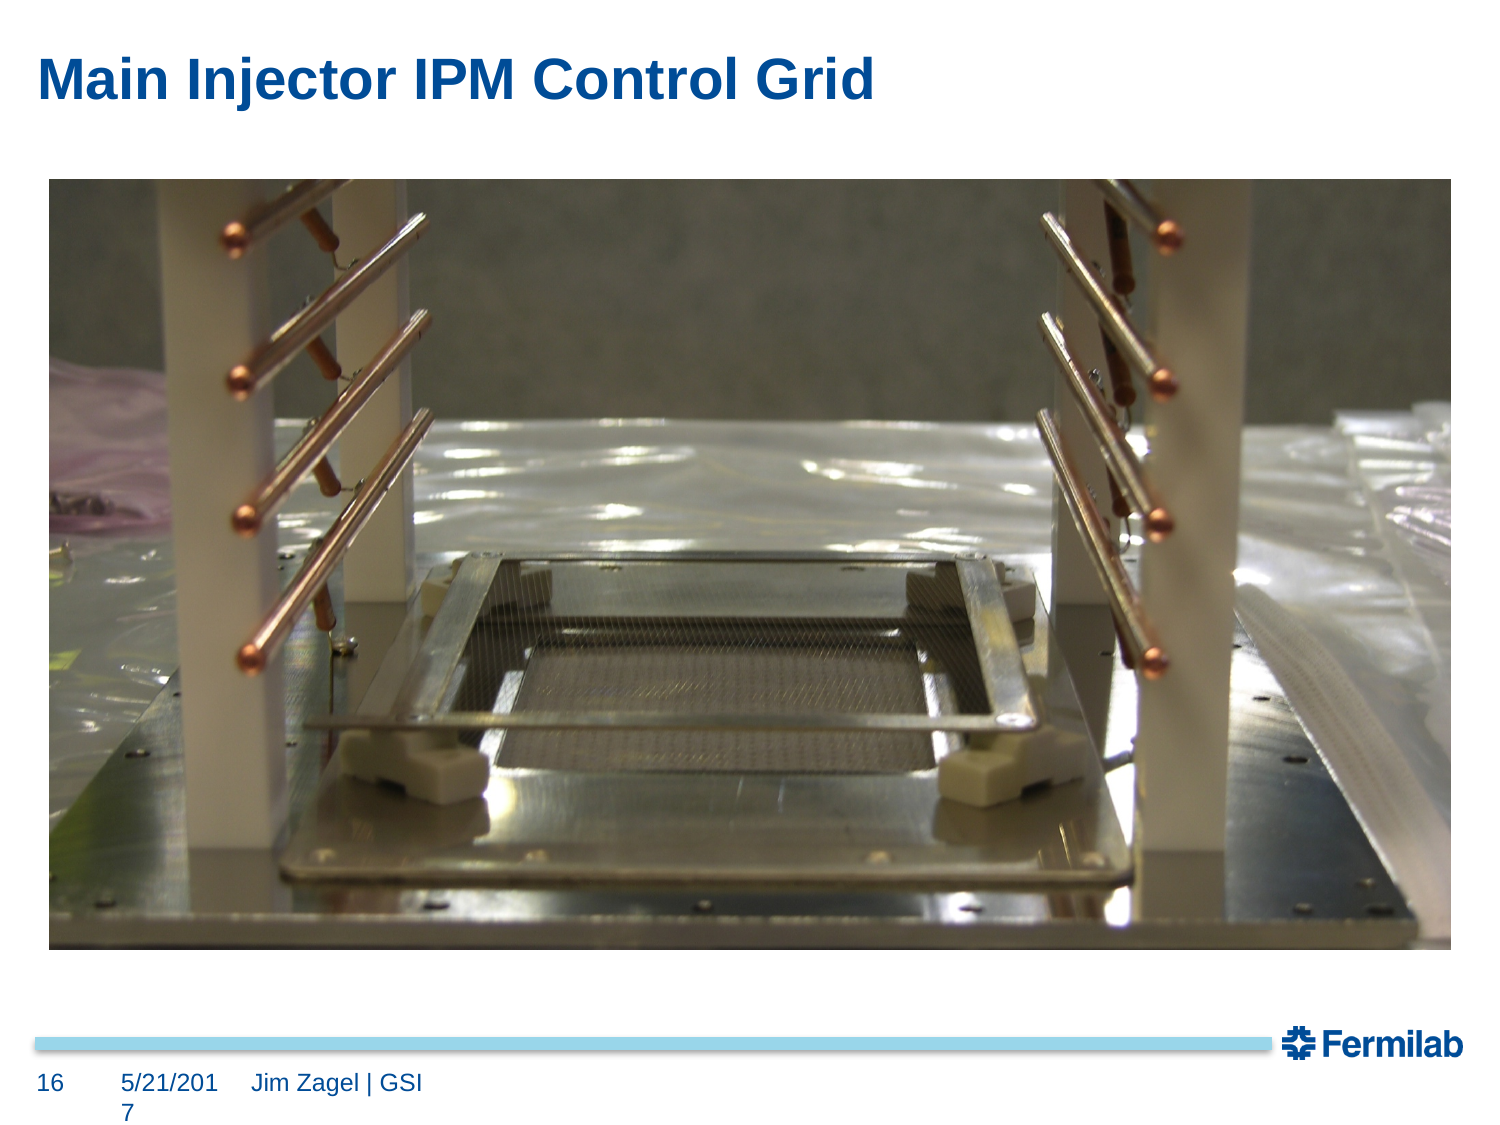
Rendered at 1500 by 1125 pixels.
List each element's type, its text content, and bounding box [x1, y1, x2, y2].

footer Jim Zagel | GSI [251, 1066, 1279, 1107]
picture [1282, 1026, 1463, 1060]
slide_number 16 [36, 1066, 105, 1106]
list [48, 178, 1451, 951]
title Main Injector IPM Control Grid [37, 41, 1463, 112]
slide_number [120, 1066, 232, 1107]
